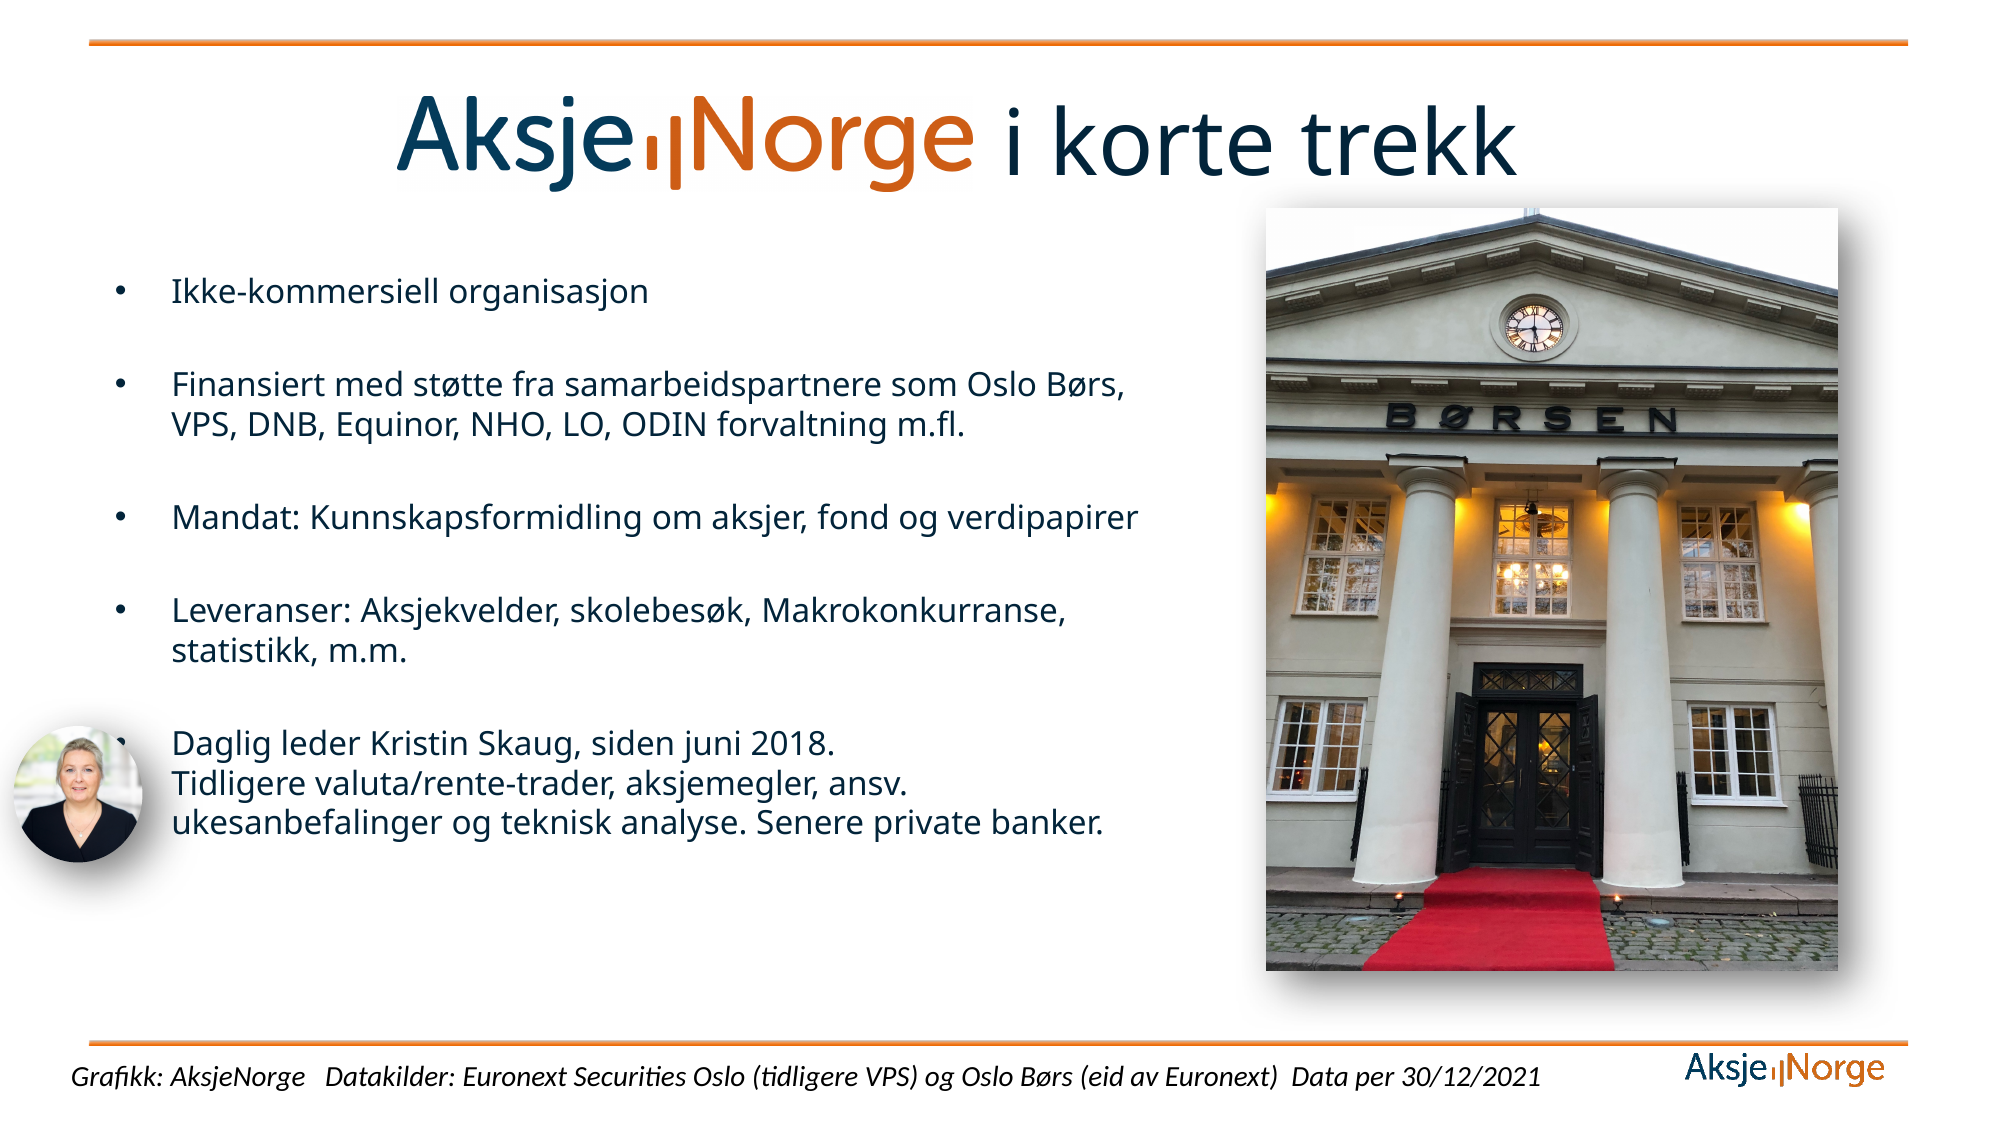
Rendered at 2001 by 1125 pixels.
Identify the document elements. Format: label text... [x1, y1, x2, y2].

text_box Grafikk: AksjeNorge Datakilder: Euronext Securities Oslo (tidligere VPS) og Oslo Børs (eid av Euronext) Data per 30/12/2021 [0, 1049, 1691, 1100]
picture [1265, 208, 1838, 971]
picture [1691, 1053, 1884, 1087]
picture [397, 96, 974, 193]
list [13, 725, 143, 863]
list Ikke-kommersiell organisasjon Finansiert med støtte fra samarbeidspartnere som Oslo Børs, VPS, DNB, Equinor, NHO, LO, ODIN forvaltning m.fl. Mandat: Kunnskapsformidling om aksjer, fond og verdipapirer Leveranser: Aksjekvelder, skolebesøk, Makrokonkurranse, statistikk, m.m. Daglig leder Kristin Skaug, siden juni 2018. Tidligere valuta/rente-trader, aksjemegler, ansv. ukesanbefalinger og teknisk analyse. Senere private banker. [99, 262, 1191, 1005]
title AksjeNorge i korte trekk [99, 45, 1900, 233]
